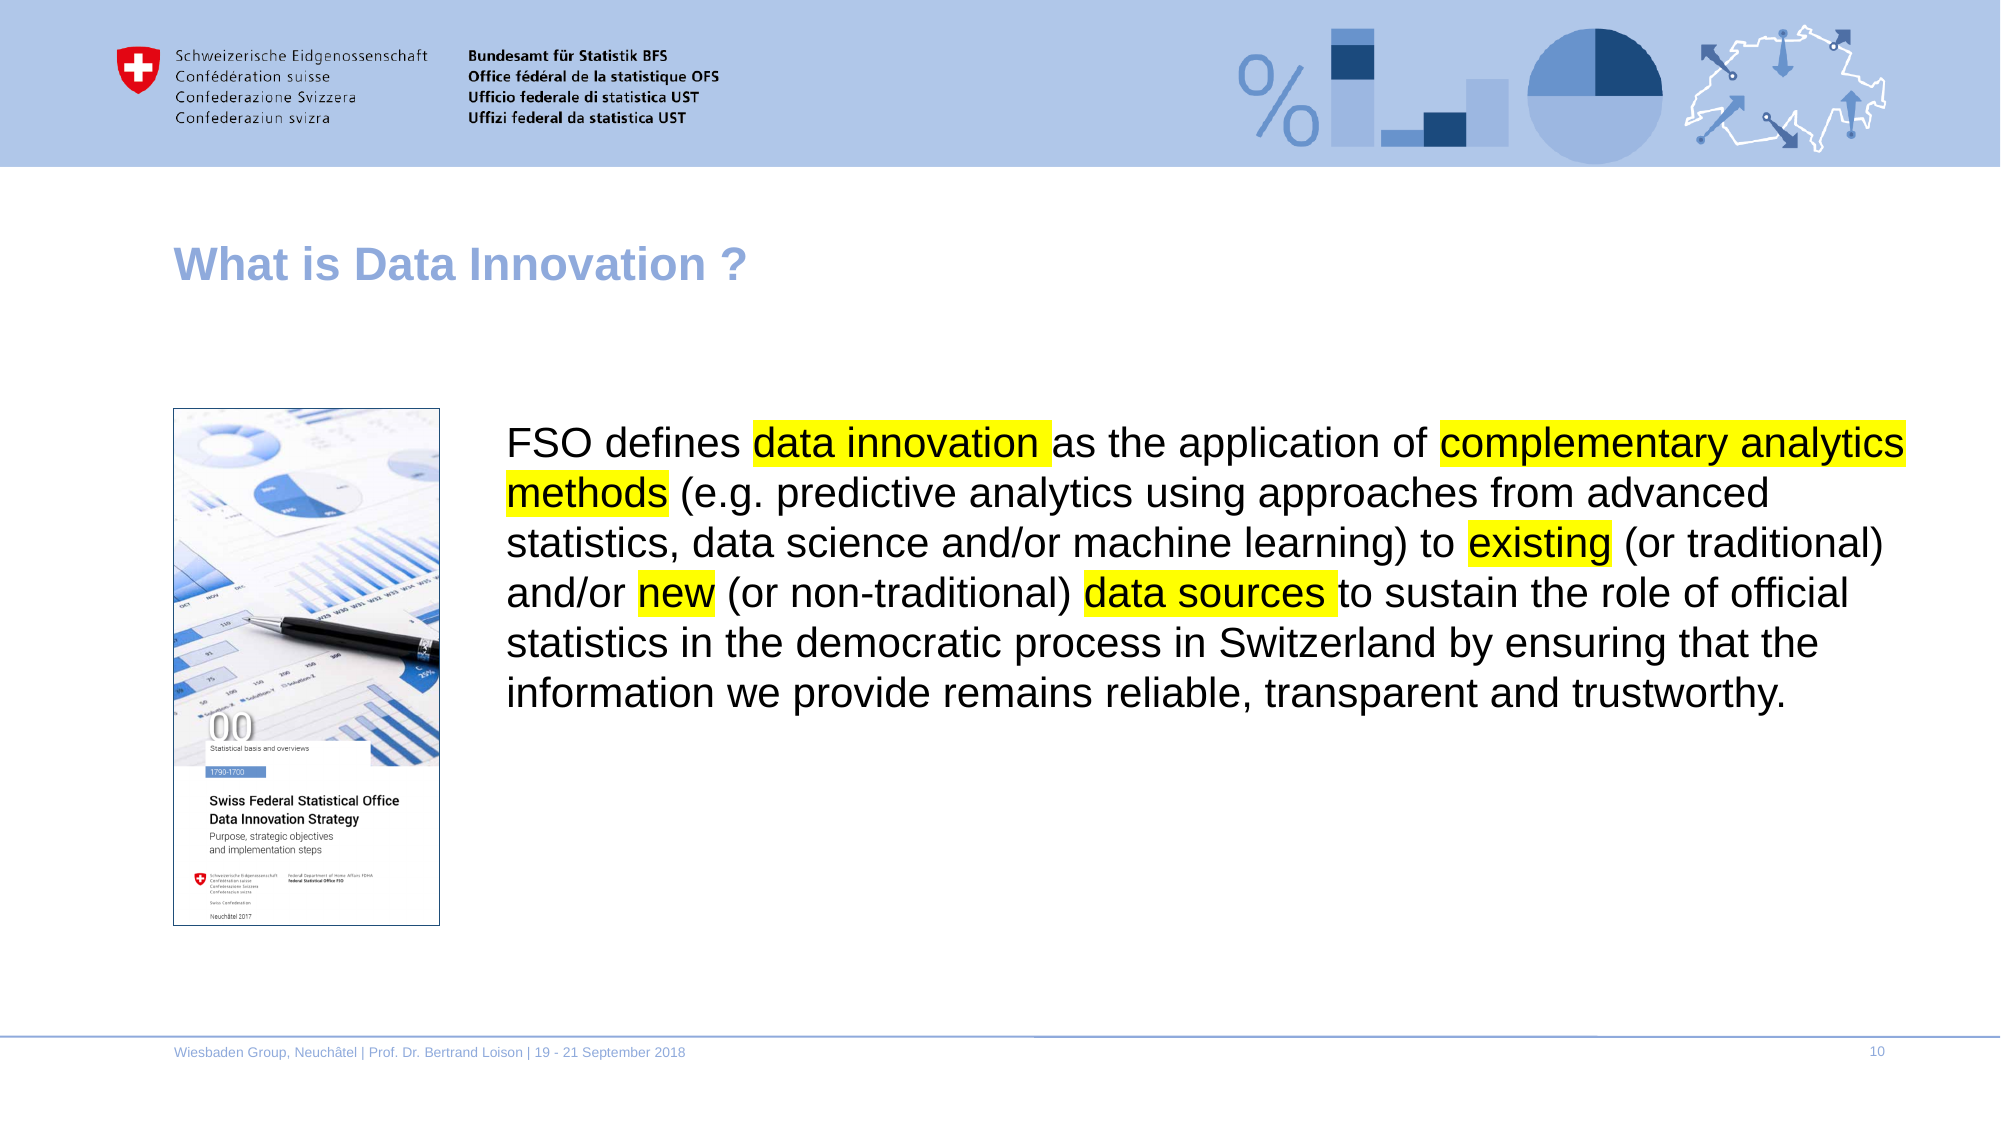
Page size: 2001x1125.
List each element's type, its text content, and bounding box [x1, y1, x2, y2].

title What is Data Innovation ? [173, 233, 1885, 291]
picture [0, 0, 2001, 167]
picture [173, 408, 440, 926]
text_box FSO defines data innovation as the application of complementary analytics methods (e.g. predictive analytics using approaches from advanced statistics, data science and/or machine learning) to existing (or traditional) and/or new (or non-traditional) data sources to sustain the role of official statistics in the democratic process in Switzerland by ensuring that the information we provide remains reliable, transparent and trustworthy. [491, 408, 1927, 917]
